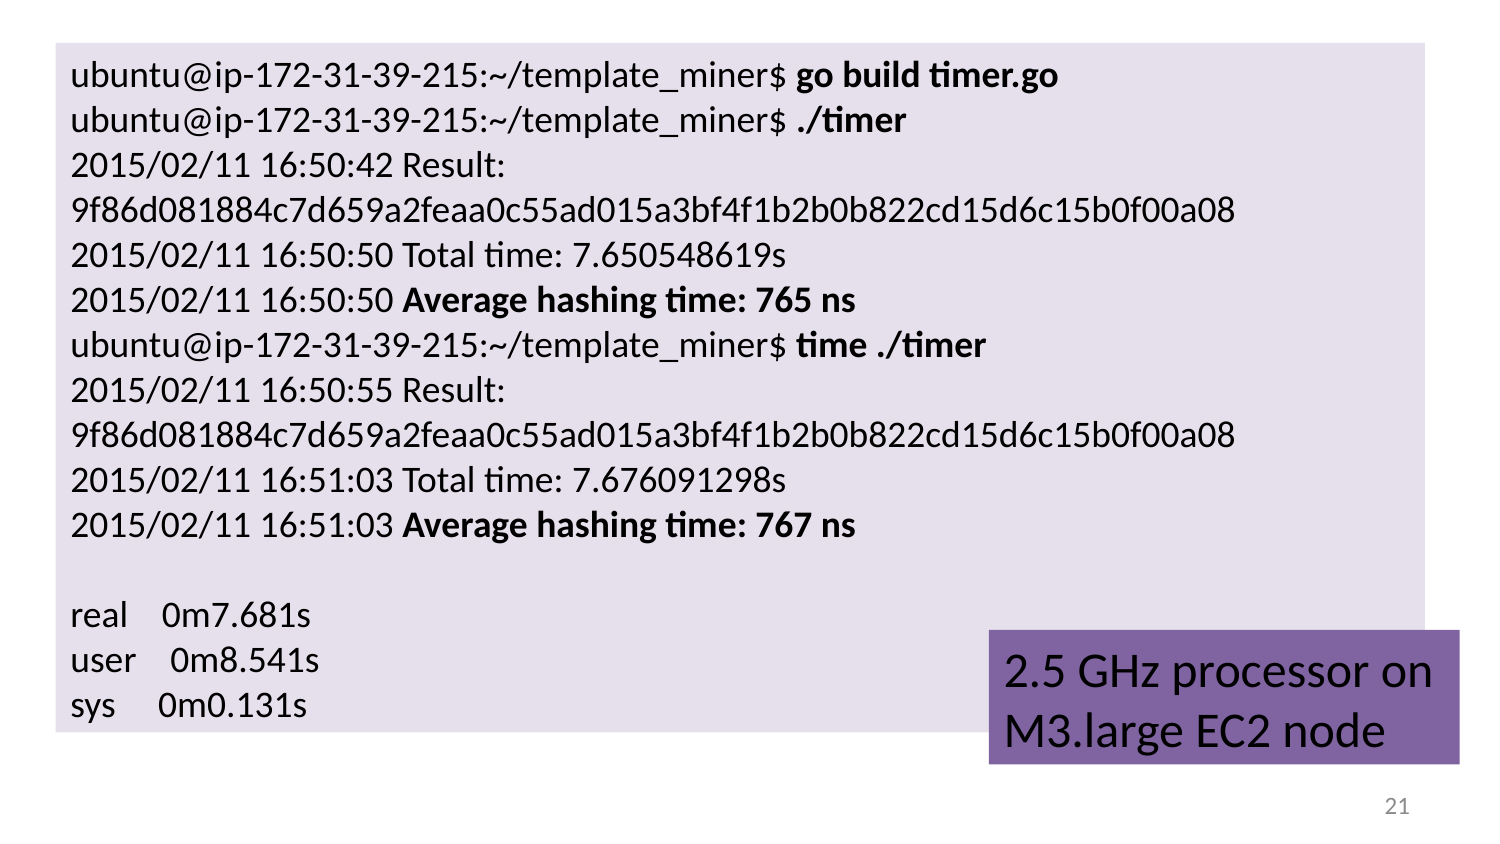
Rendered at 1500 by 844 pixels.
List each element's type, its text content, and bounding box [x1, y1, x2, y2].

text_box 2.5 GHz processor on M3.large EC2 node [988, 629, 1460, 765]
text_box ubuntu@ip-172-31-39-215:~/template_miner$ go build timer.go ubuntu@ip-172-31-39-215:~/template_miner$ ./timer 2015/02/11 16:50:42 Result: 9f86d081884c7d659a2feaa0c55ad015a3bf4f1b2b0b822cd15d6c15b0f00a08 2015/02/11 16:50:50 Total time: 7.650548619s 2015/02/11 16:50:50 Average hashing time: 765 ns ubuntu@ip-172-31-39-215:~/template_miner$ time ./timer 2015/02/11 16:50:55 Result: 9f86d081884c7d659a2feaa0c55ad015a3bf4f1b2b0b822cd15d6c15b0f00a08 2015/02/11 16:51:03 Total time: 7.676091298s 2015/02/11 16:51:03 Average hashing time: 767 ns real 0m7.681s user 0m8.541s sys 0m0.131s [55, 42, 1425, 733]
slide_number 20 [1074, 782, 1425, 827]
